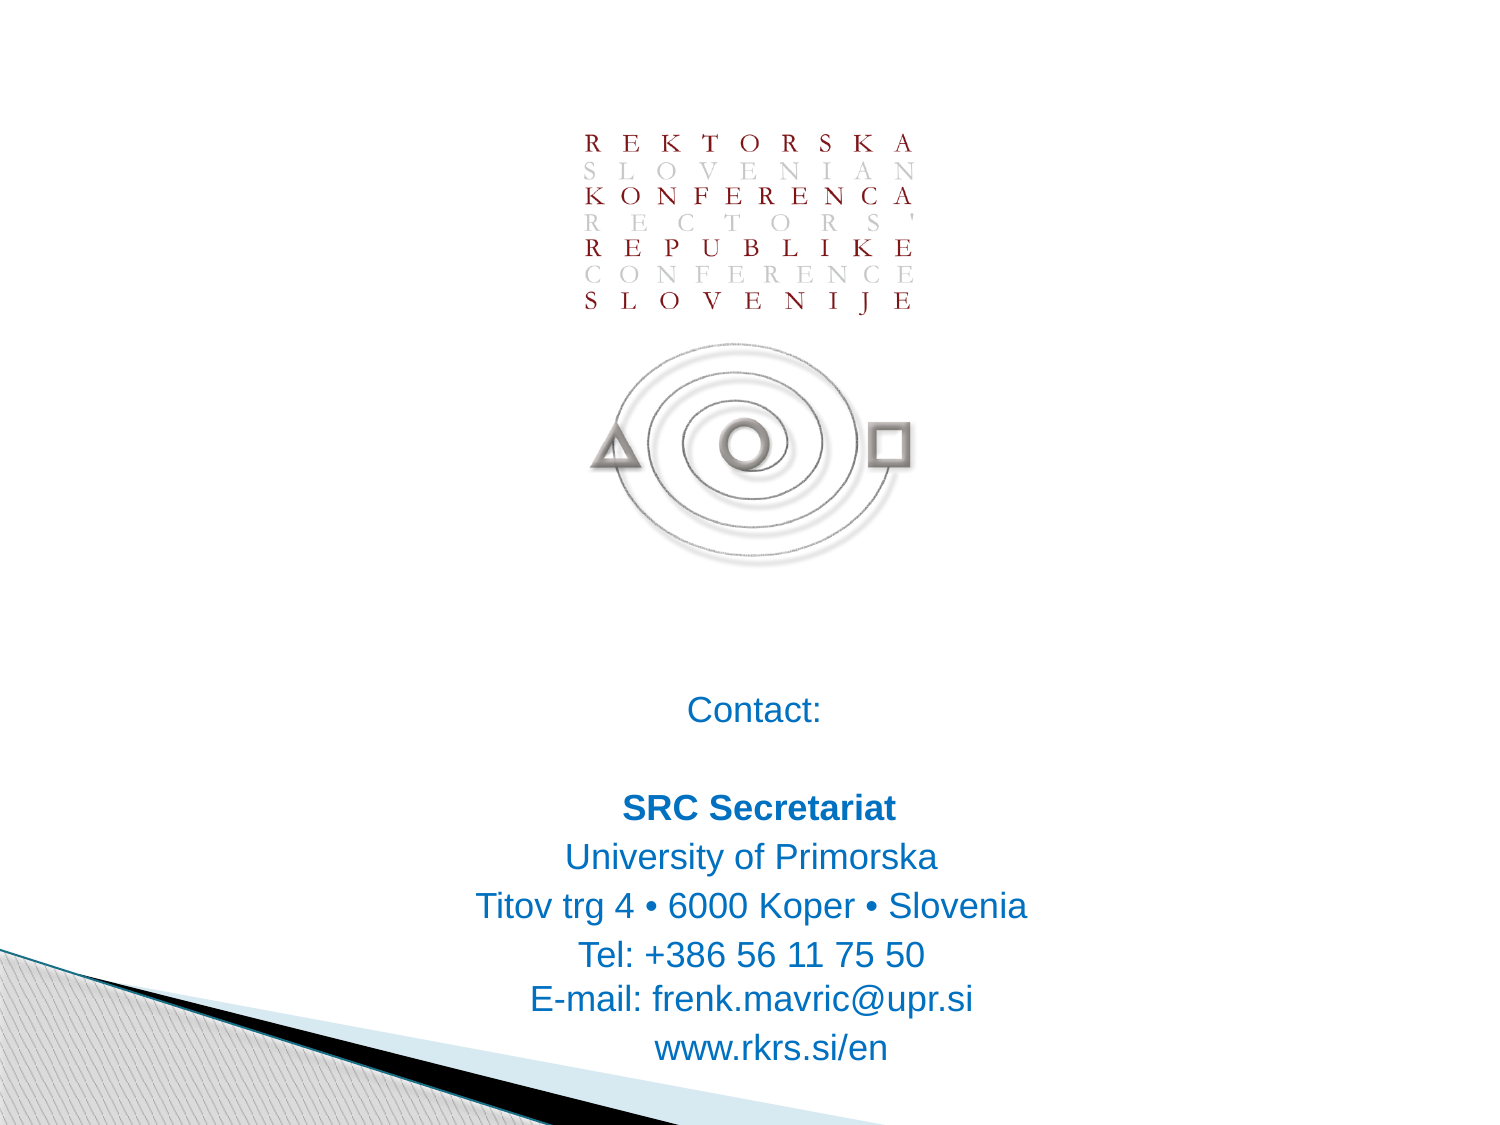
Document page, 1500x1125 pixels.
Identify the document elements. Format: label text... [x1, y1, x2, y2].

picture [510, 77, 990, 622]
list Contact: SRC Secretariat University of Primorska Titov trg 4 • 6000 Koper • Slovenia Tel: +386 56 11 75 50 E-mail: frenk.mavric@upr.si www.rkrs.si/en [76, 278, 1427, 1083]
